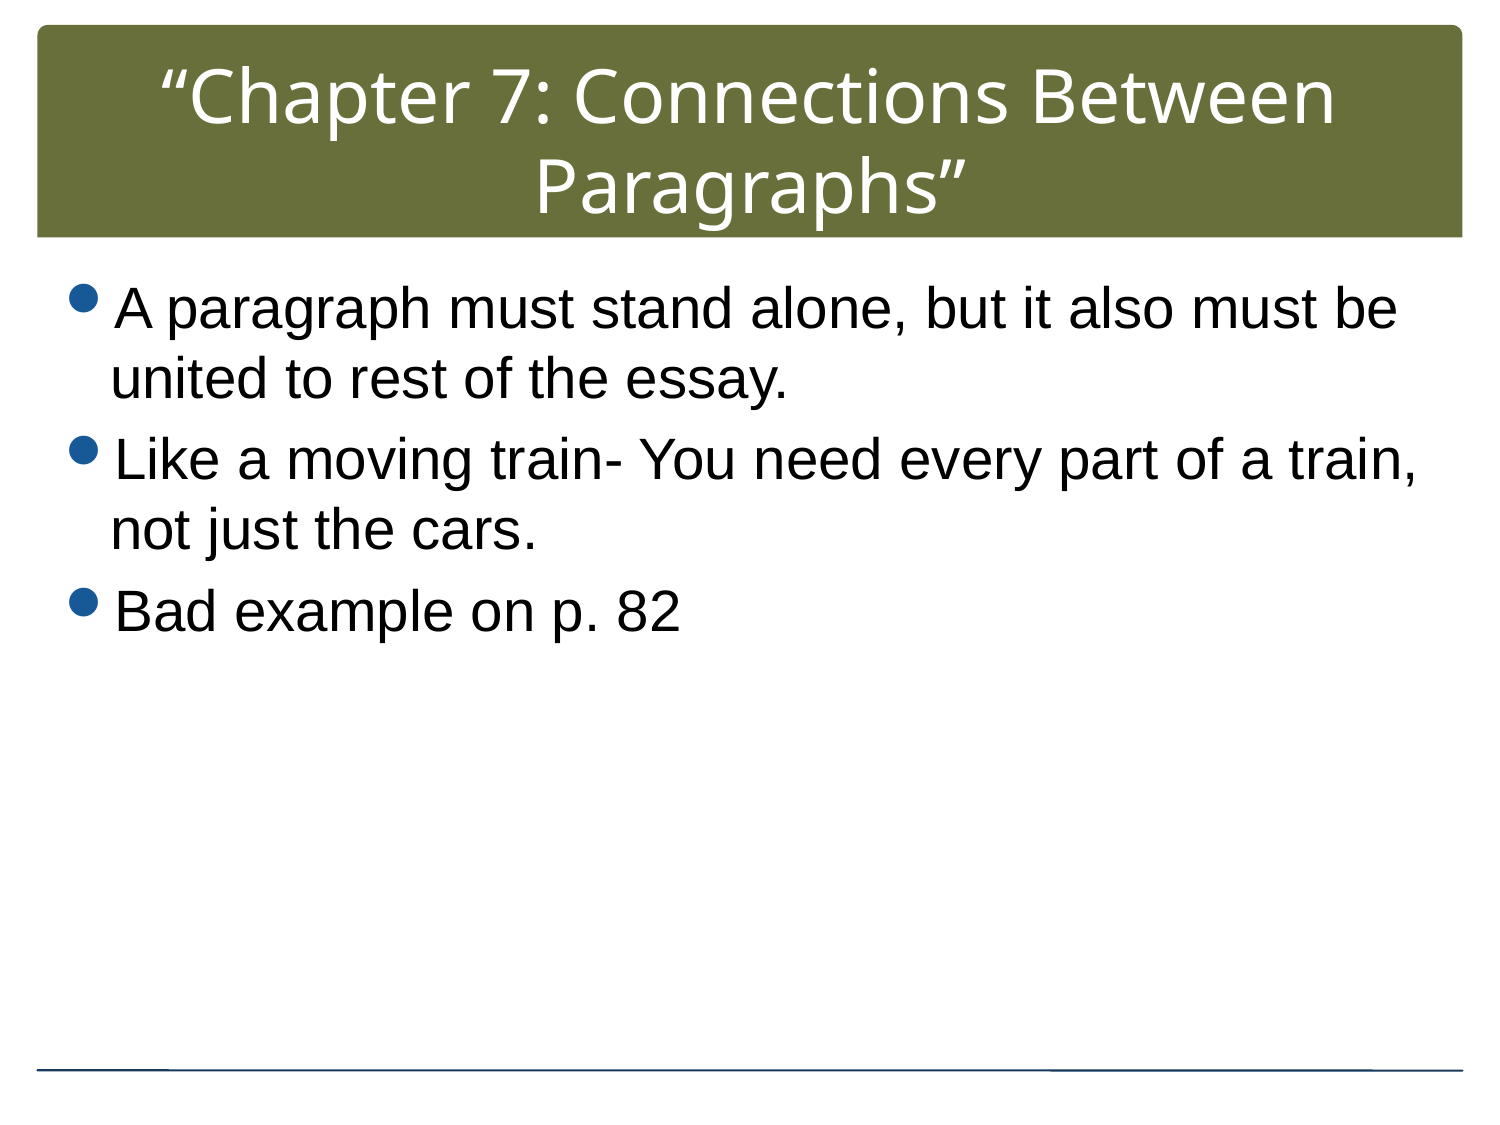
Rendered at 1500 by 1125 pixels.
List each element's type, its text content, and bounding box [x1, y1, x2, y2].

list A paragraph must stand alone, but it also must be united to rest of the essay. Like a moving train- You need every part of a train, not just the cars. Bad example on p. 82 [50, 262, 1450, 1050]
title “Chapter 7: Connections Between Paragraphs” [50, 45, 1450, 233]
